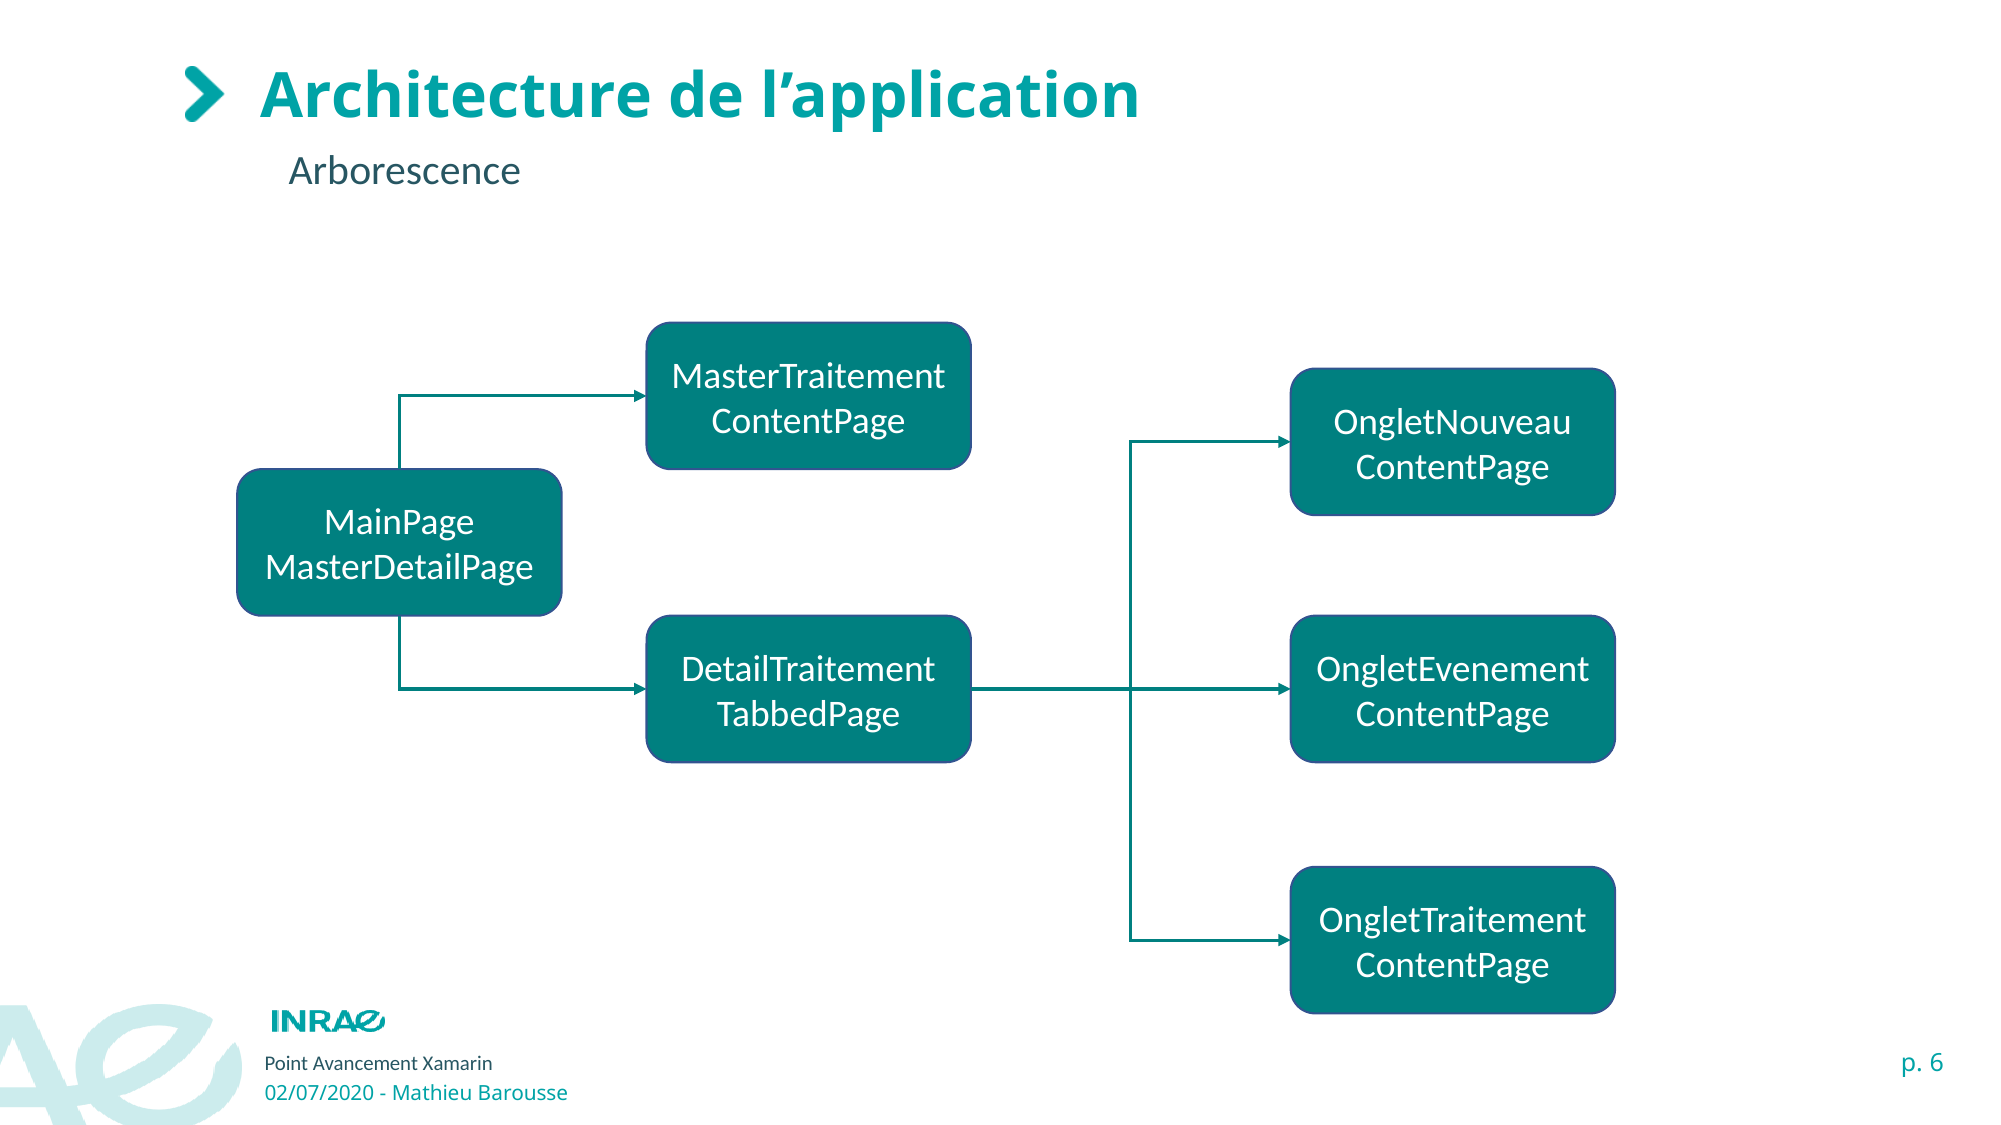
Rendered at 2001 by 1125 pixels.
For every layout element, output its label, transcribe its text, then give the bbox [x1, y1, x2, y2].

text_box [486, 308, 560, 528]
text_box OngletEvenement ContentPage [1291, 614, 1617, 764]
picture [185, 66, 226, 122]
text_box DetailTraitement TabbedPage [645, 614, 970, 764]
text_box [970, 441, 1291, 688]
text_box OngletTraitement ContentPage [1289, 865, 1617, 1015]
text_box MainPage MasterDetailPage [236, 468, 486, 617]
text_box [970, 688, 1291, 941]
picture [0, 996, 438, 1125]
title Architecture de l’application [185, 24, 1862, 171]
text_box MasterTraitement ContentPage [645, 321, 972, 471]
text_box OngletNouveau ContentPage [1289, 367, 1617, 517]
subtitle Arborescence [273, 140, 1862, 253]
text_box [486, 528, 560, 776]
